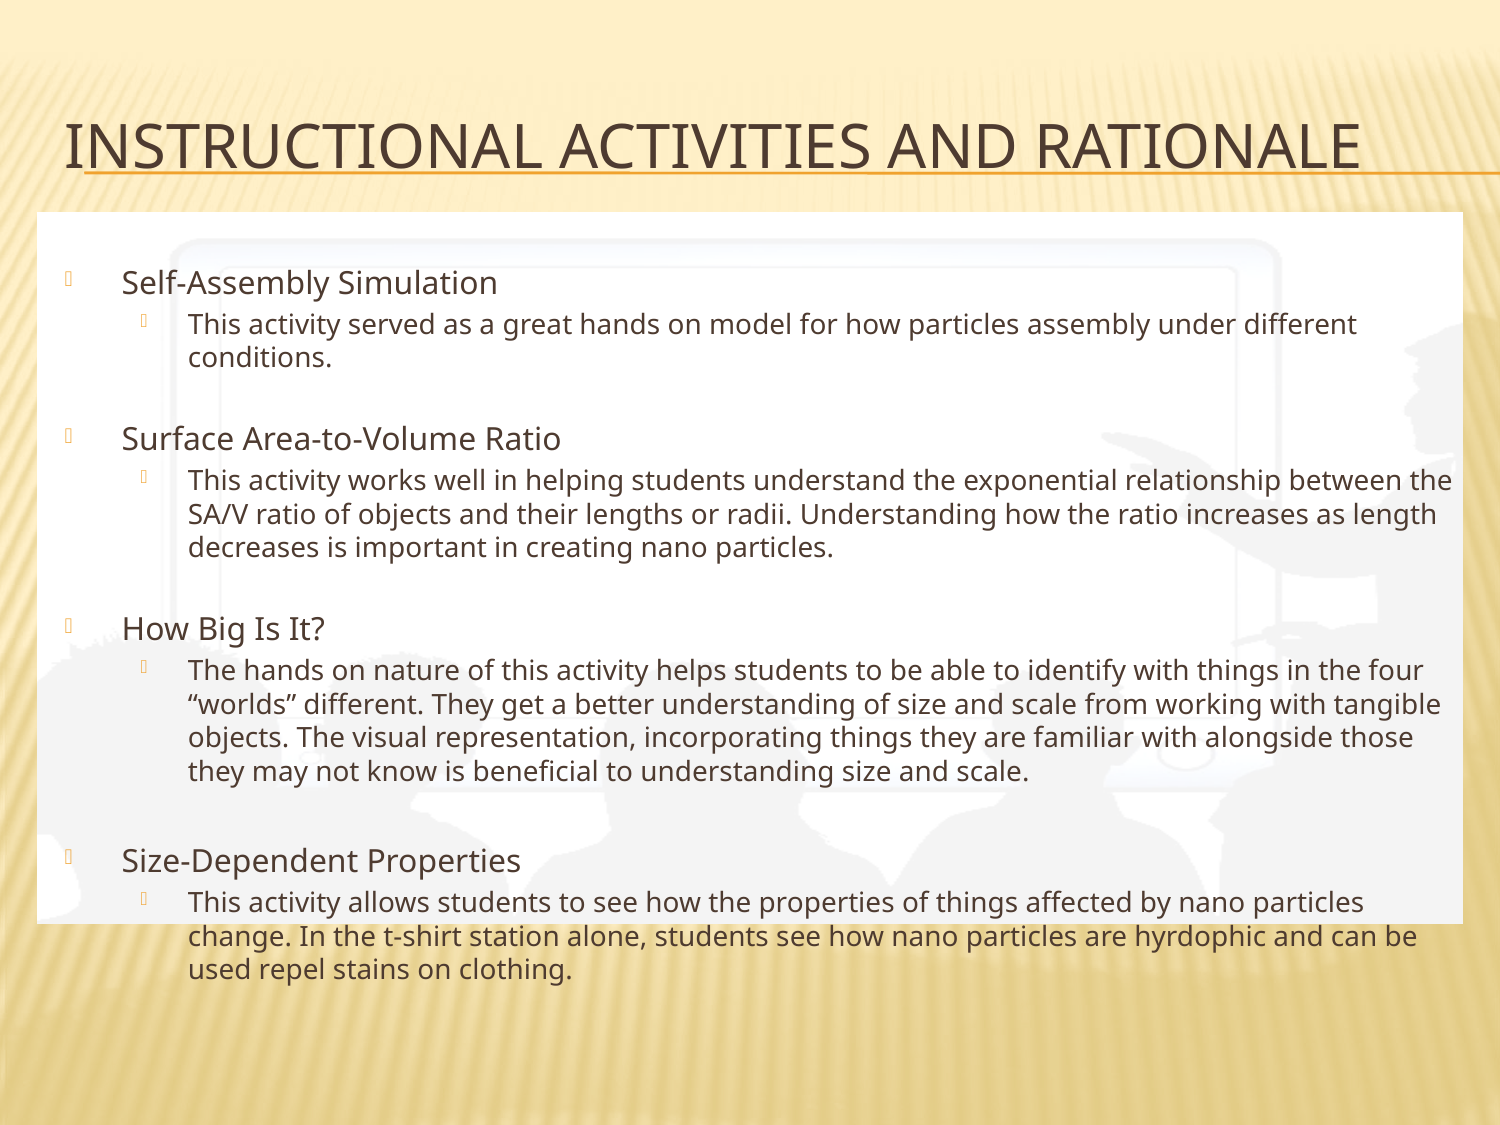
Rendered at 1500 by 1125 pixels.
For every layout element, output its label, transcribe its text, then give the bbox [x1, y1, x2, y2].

picture [37, 212, 1463, 924]
list Self-Assembly Simulation This activity served as a great hands on model for how particles assembly under different conditions. Surface Area-to-Volume Ratio This activity works well in helping students understand the exponential relationship between the SA/V ratio of objects and their lengths or radii. Understanding how the ratio increases as length decreases is important in creating nano particles. How Big Is It? The hands on nature of this activity helps students to be able to identify with things in the four “worlds” different. They get a better understanding of size and scale from working with tangible objects. The visual representation, incorporating things they are familiar with alongside those they may not know is beneficial to understanding size and scale. Size-Dependent Properties This activity allows students to see how the properties of things affected by nano particles change. In the t-shirt station alone, students see how nano particles are hyrdophic and can be used repel stains on clothing. [50, 254, 1475, 998]
title Instructional activities and Rationale [50, 75, 1475, 213]
